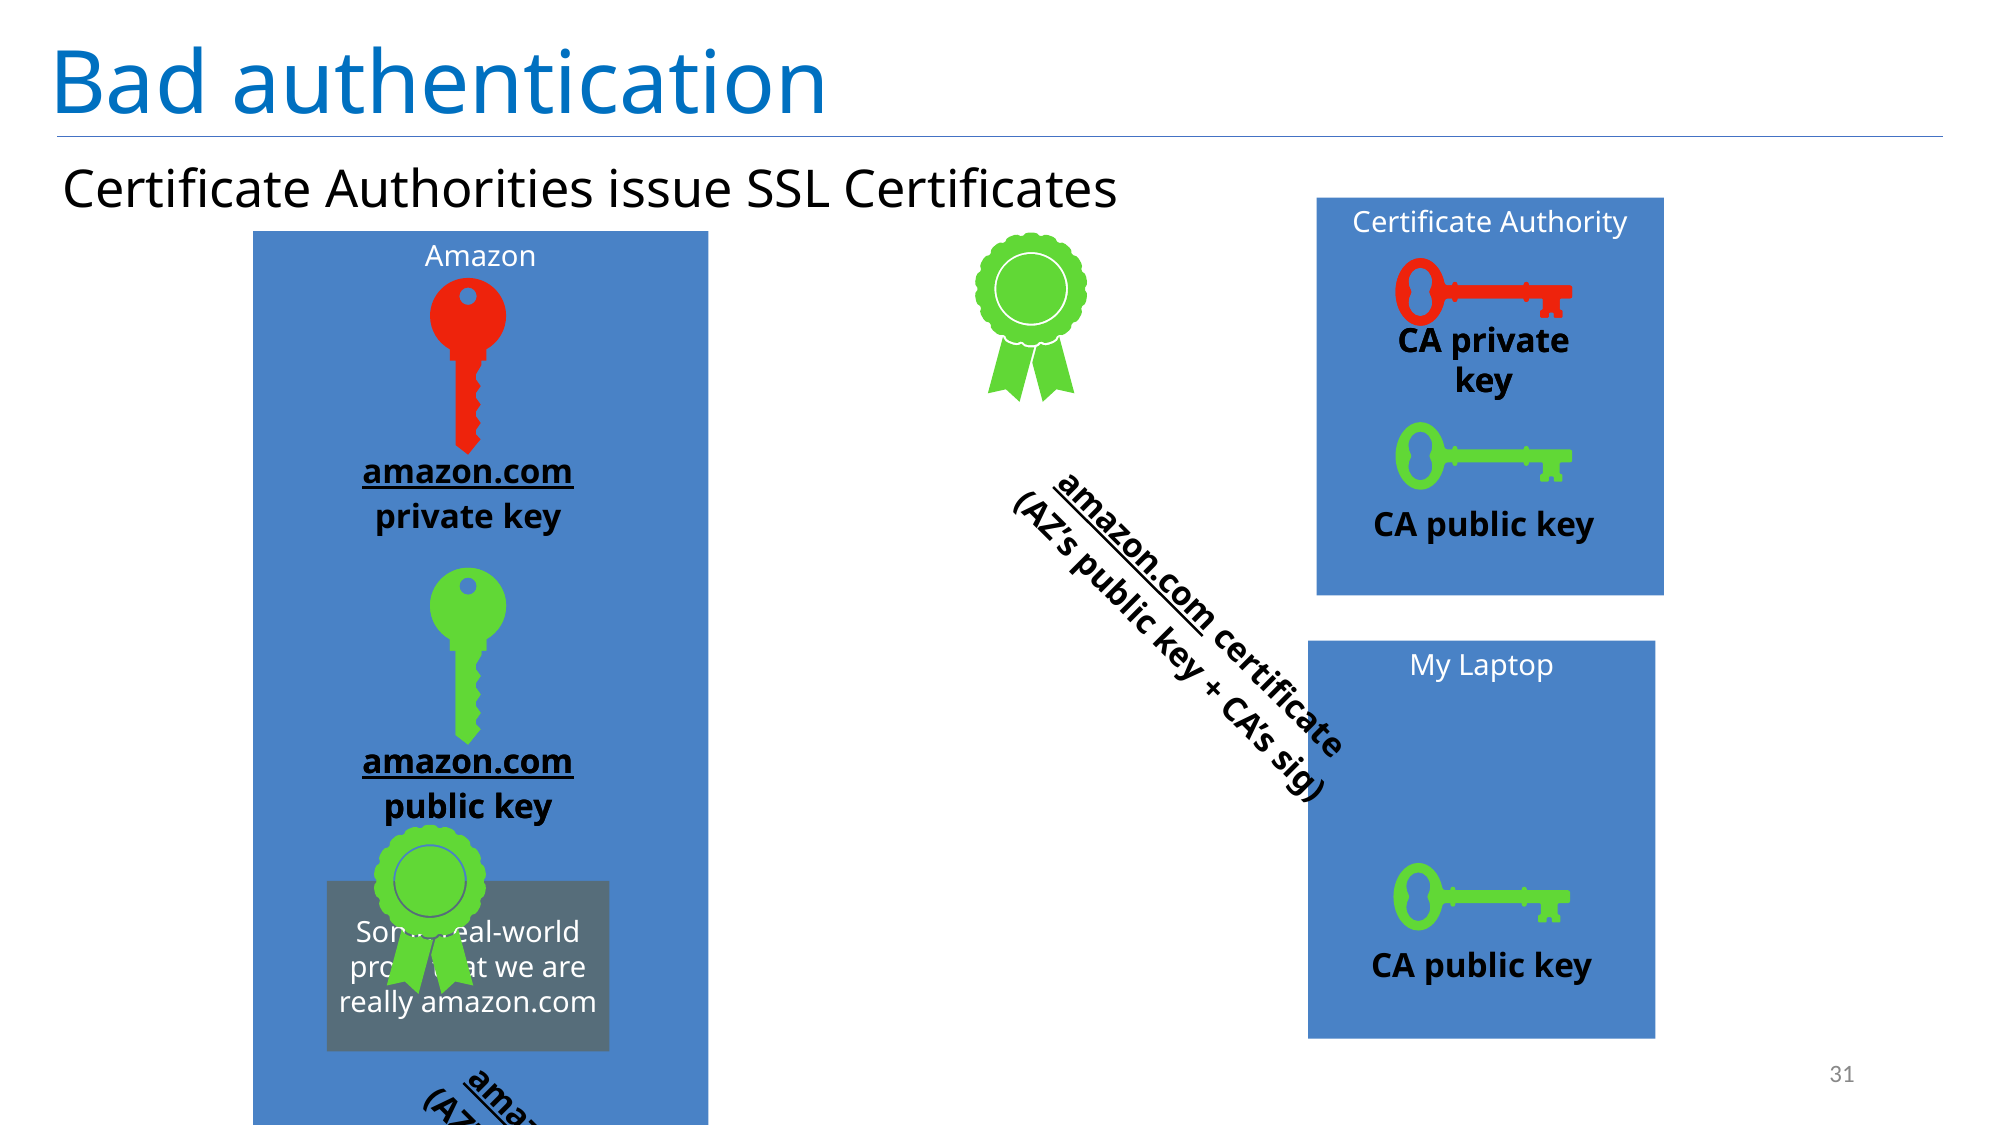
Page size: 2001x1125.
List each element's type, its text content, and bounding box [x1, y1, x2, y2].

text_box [1361, 257, 1606, 360]
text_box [1361, 421, 1606, 524]
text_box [373, 824, 702, 1125]
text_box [1359, 862, 1604, 964]
title Bad authentication [41, 0, 2000, 141]
slide_number 31 [1819, 1051, 1863, 1094]
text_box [346, 277, 590, 493]
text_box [346, 567, 590, 783]
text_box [974, 232, 1292, 734]
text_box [1307, 640, 1656, 1039]
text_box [326, 880, 373, 1052]
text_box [252, 230, 709, 1125]
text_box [1316, 197, 1665, 596]
list Certificate Authorities issue SSL Certificates [54, 154, 1975, 245]
